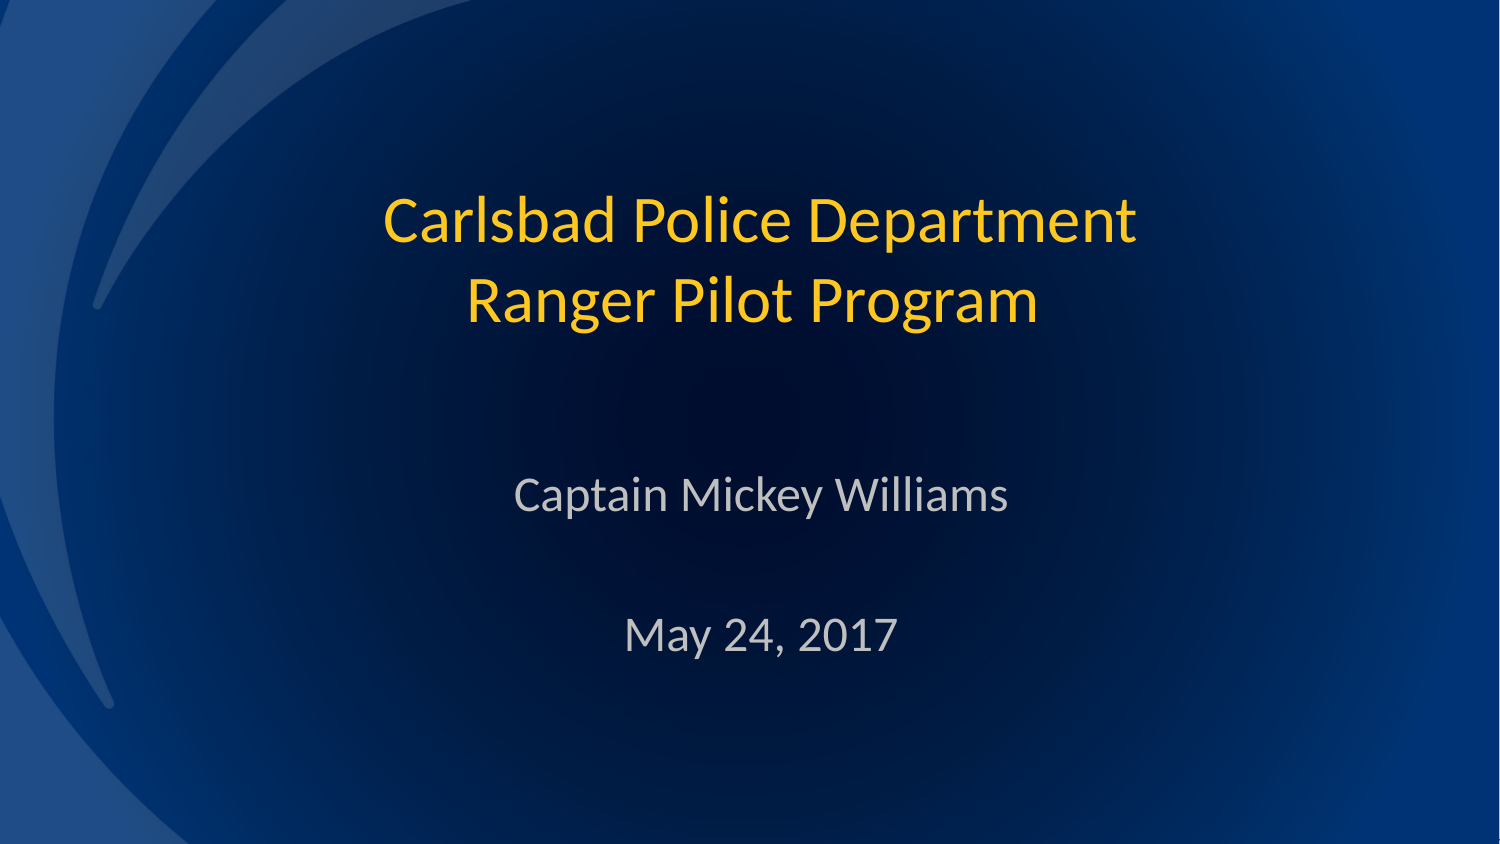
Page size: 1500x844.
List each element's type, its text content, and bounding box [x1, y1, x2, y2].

picture [0, 0, 1500, 844]
title Carlsbad Police Department Ranger Pilot Program [165, 132, 1358, 381]
subtitle Captain Mickey Williams May 24, 2017 [236, 453, 1287, 670]
